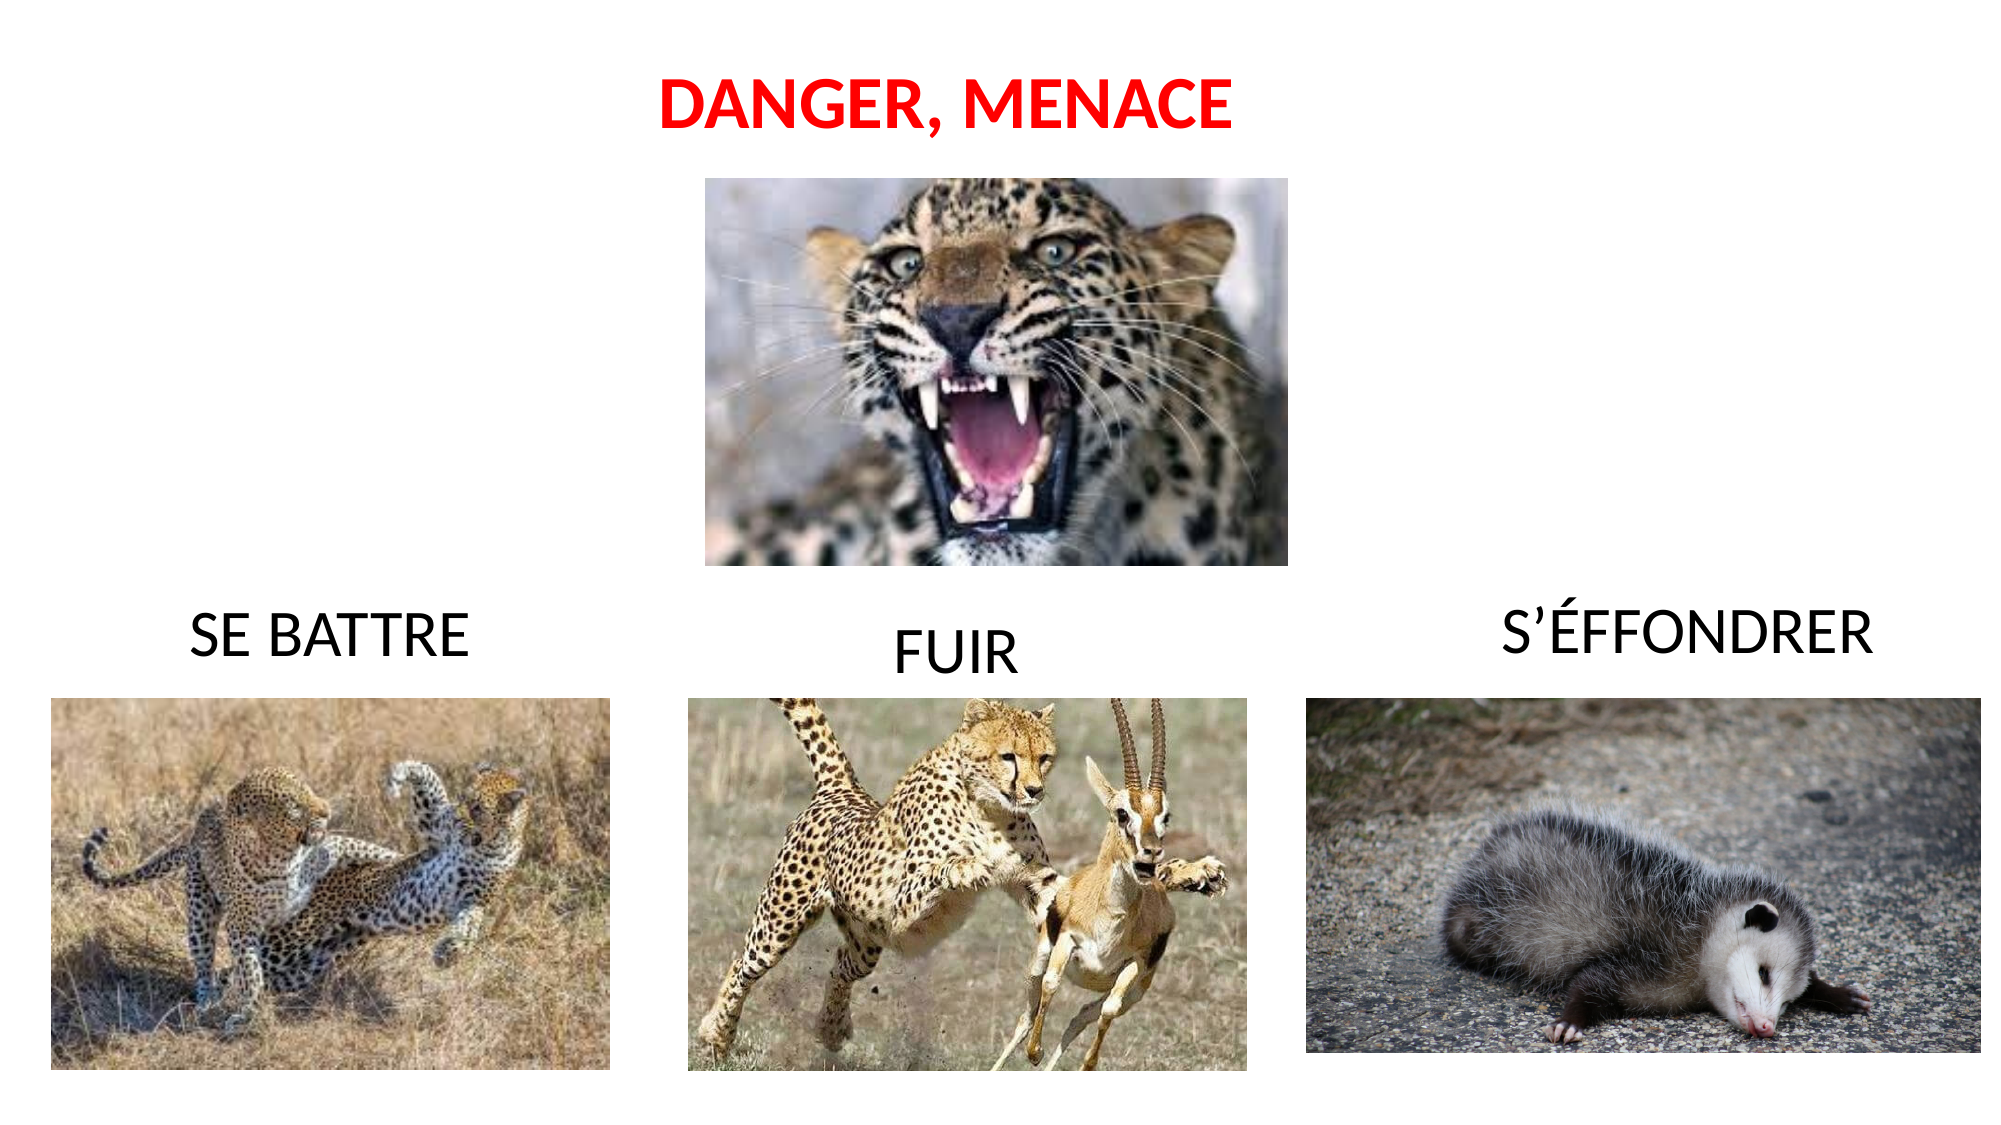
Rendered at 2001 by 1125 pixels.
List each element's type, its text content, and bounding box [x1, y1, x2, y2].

picture [50, 698, 610, 1070]
picture [705, 178, 1289, 566]
text_box S’ÉFFONDRER [1486, 579, 1924, 675]
text_box FUIR [878, 598, 1057, 694]
text_box SE BATTRE [124, 581, 536, 677]
picture [688, 698, 1247, 1071]
text_box DANGER, MENACE [643, 45, 1307, 151]
picture [1305, 698, 1982, 1053]
